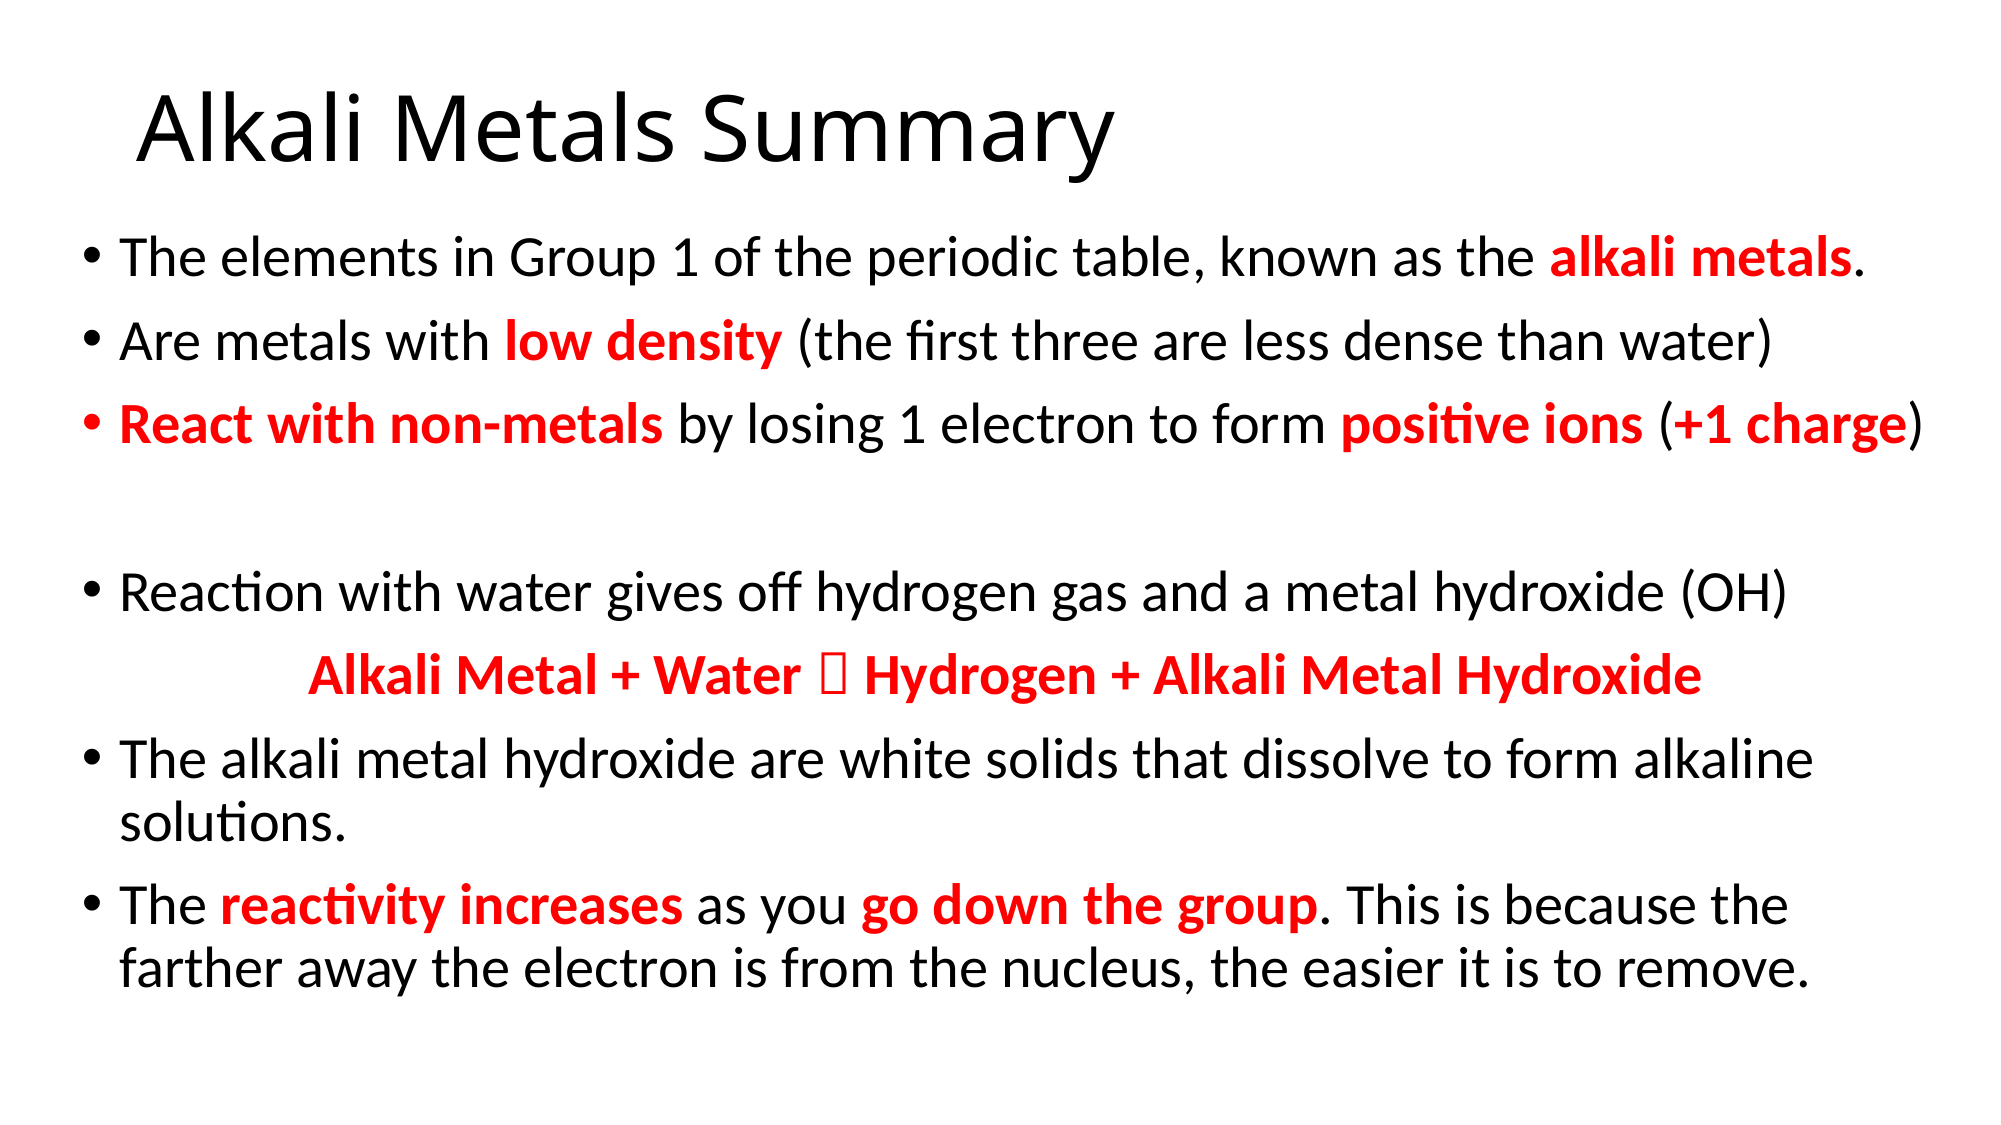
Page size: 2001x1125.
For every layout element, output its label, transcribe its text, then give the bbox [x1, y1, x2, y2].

list The elements in Group 1 of the periodic table, known as the alkali metals. Are metals with low density (the first three are less dense than water) React with non-metals by losing 1 electron to form positive ions (+1 charge) Reaction with water gives off hydrogen gas and a metal hydroxide (OH) Alkali Metal + Water  Hydrogen + Alkali Metal Hydroxide The alkali metal hydroxide are white solids that dissolve to form alkaline solutions. The reactivity increases as you go down the group. This is because the farther away the electron is from the nucleus, the easier it is to remove. [66, 218, 1946, 1083]
title Alkali Metals Summary [121, 22, 1847, 218]
